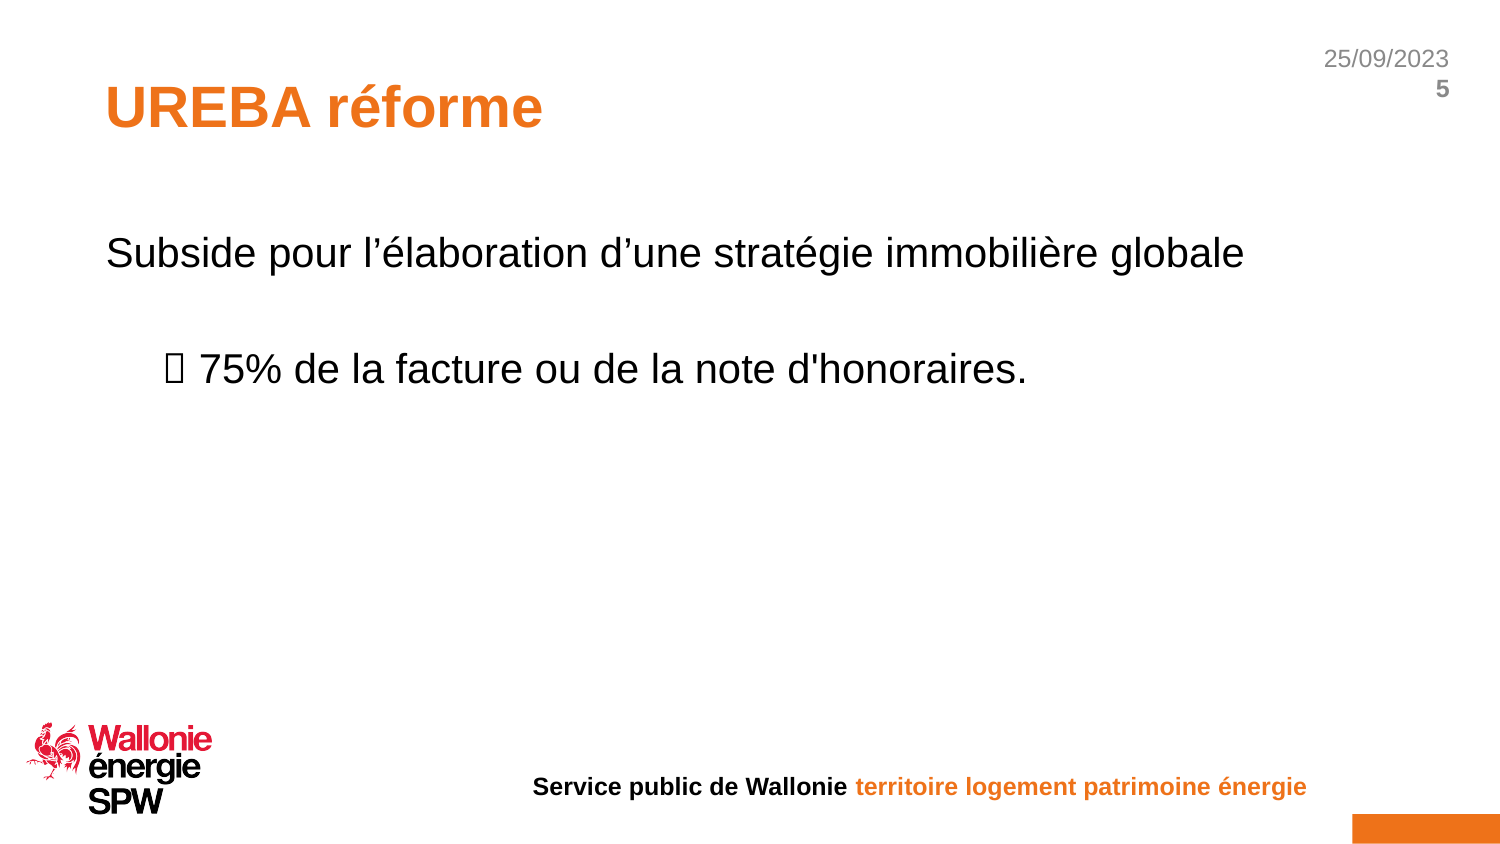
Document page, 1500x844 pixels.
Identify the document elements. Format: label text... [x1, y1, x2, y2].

title UREBA réforme [90, 33, 1382, 174]
list Subside pour l’élaboration d’une stratégie immobilière globale  75% de la facture ou de la note d'honoraires. [90, 174, 1382, 704]
picture [0, 696, 239, 841]
